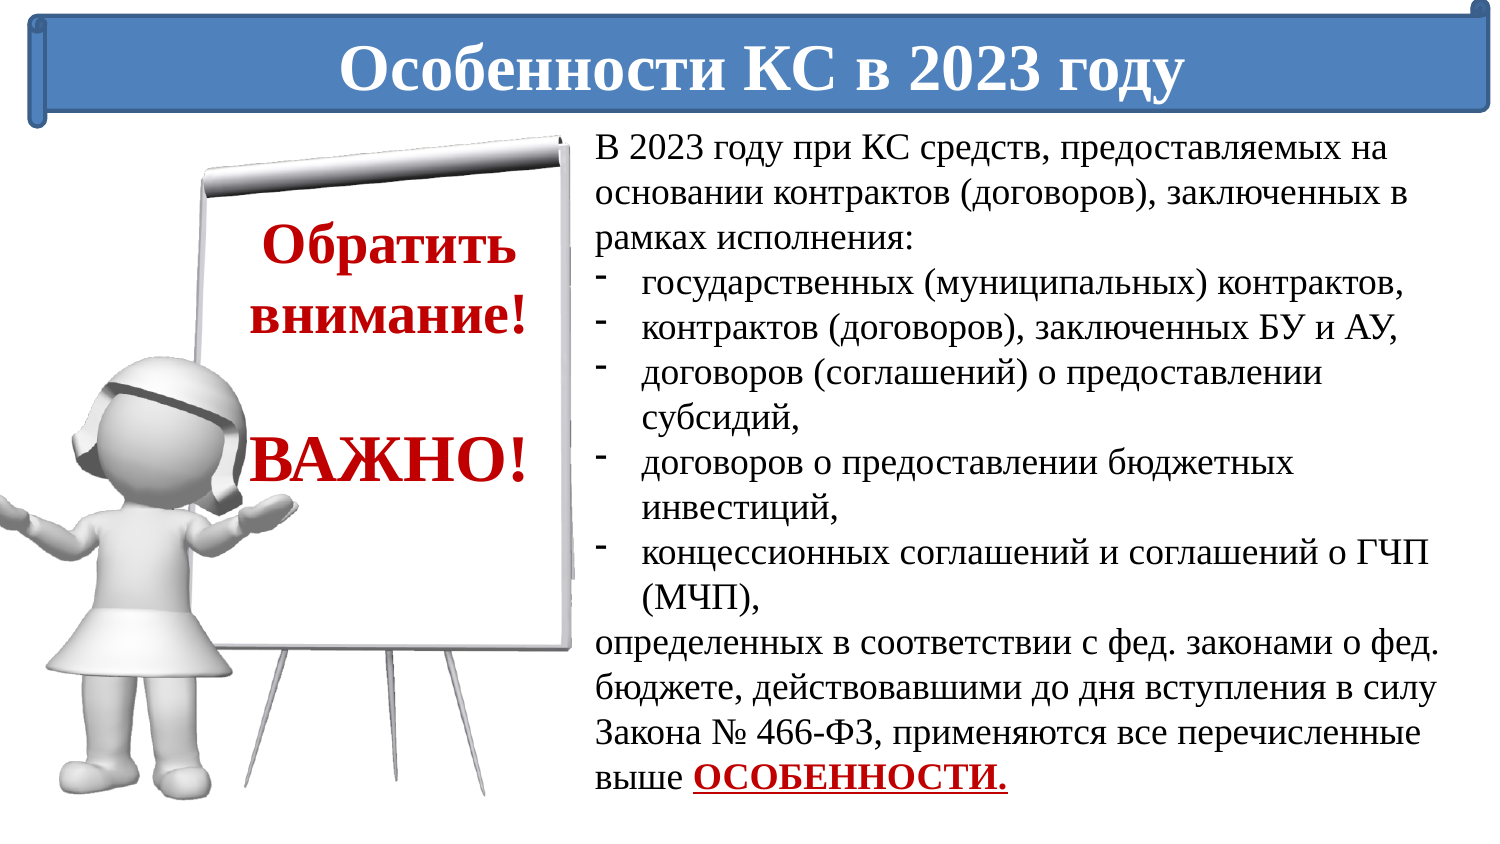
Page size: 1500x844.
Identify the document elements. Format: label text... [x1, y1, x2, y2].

picture [0, 75, 683, 844]
text_box В 2023 году при КС средств, предоставляемых на основании контрактов (договоров), заключенных в рамках исполнения: государственных (муниципальных) контрактов, контрактов (договоров), заключенных БУ и АУ, договоров (соглашений) о предоставлении субсидий, договоров о предоставлении бюджетных инвестиций, концессионных соглашений и соглашений о ГЧП (МЧП), определенных в соответствии с фед. законами о фед. бюджете, действовавшими до дня вступления в силу Закона № 466-ФЗ, применяются все перечисленные выше ОСОБЕННОСТИ. [687, 114, 1489, 805]
text_box Особенности КС в 2023 году [27, 0, 1491, 113]
